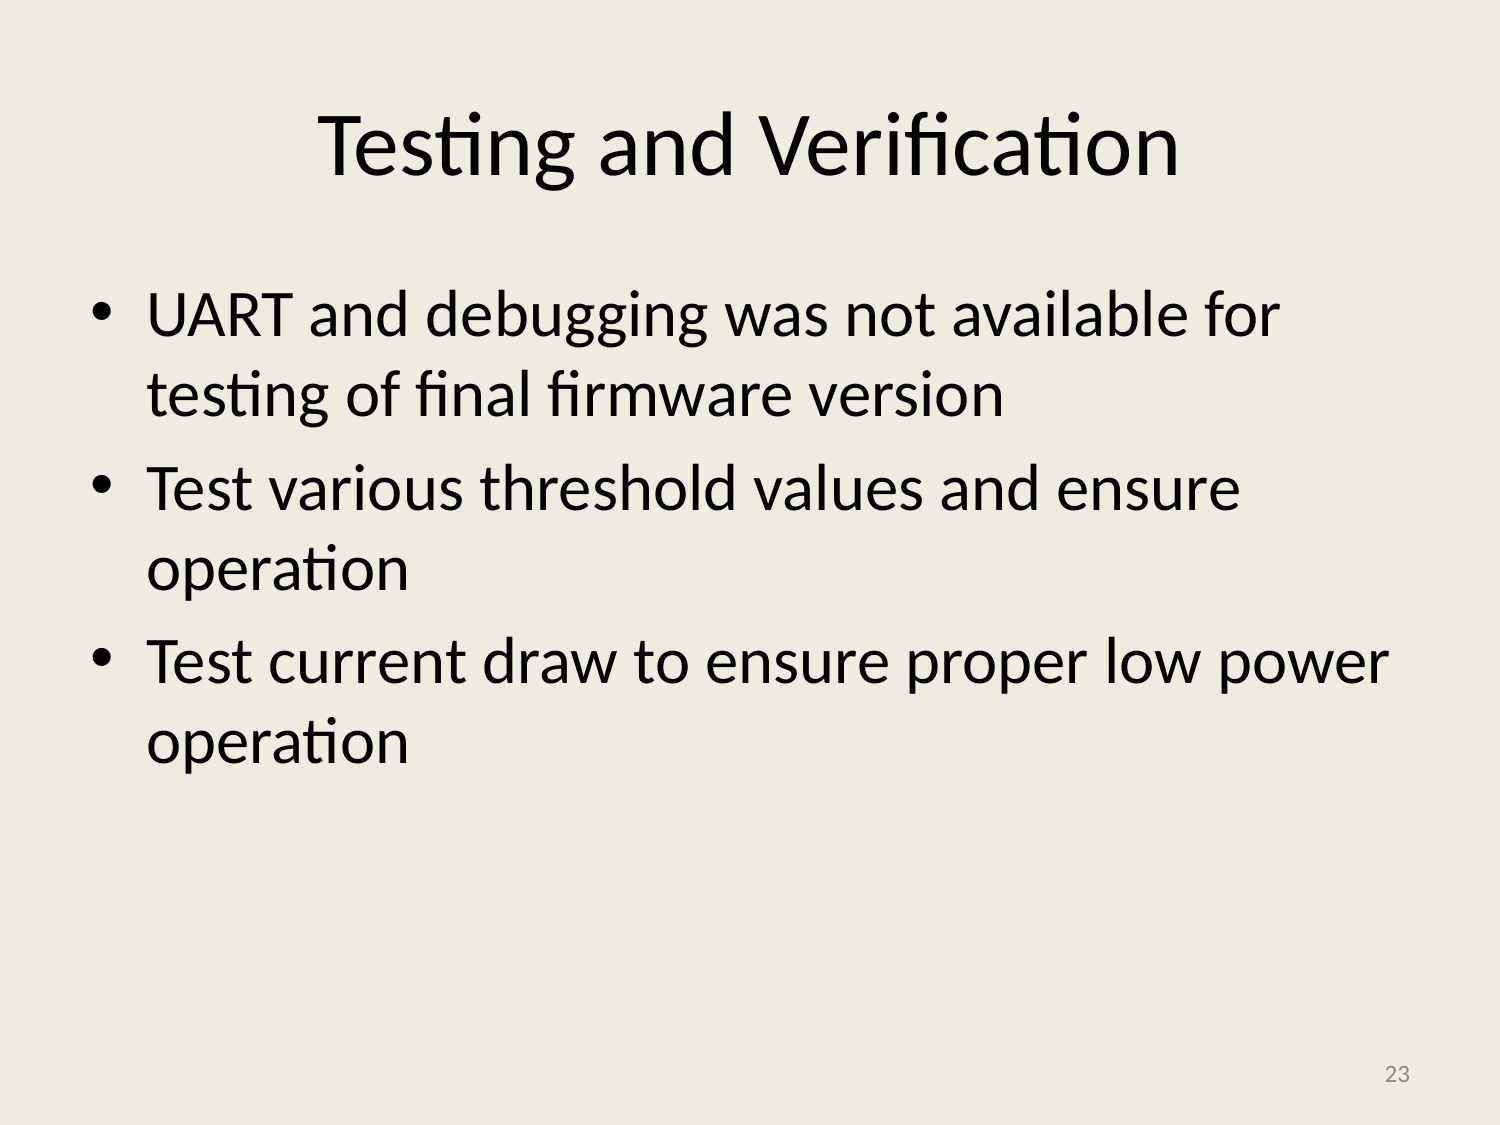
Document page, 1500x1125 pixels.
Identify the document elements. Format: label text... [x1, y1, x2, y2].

list UART and debugging was not available for testing of final firmware version Test various threshold values and ensure operation Test current draw to ensure proper low power operation [75, 262, 1425, 1005]
title Testing and Verification [75, 45, 1425, 233]
slide_number 23 [1074, 1042, 1425, 1103]
